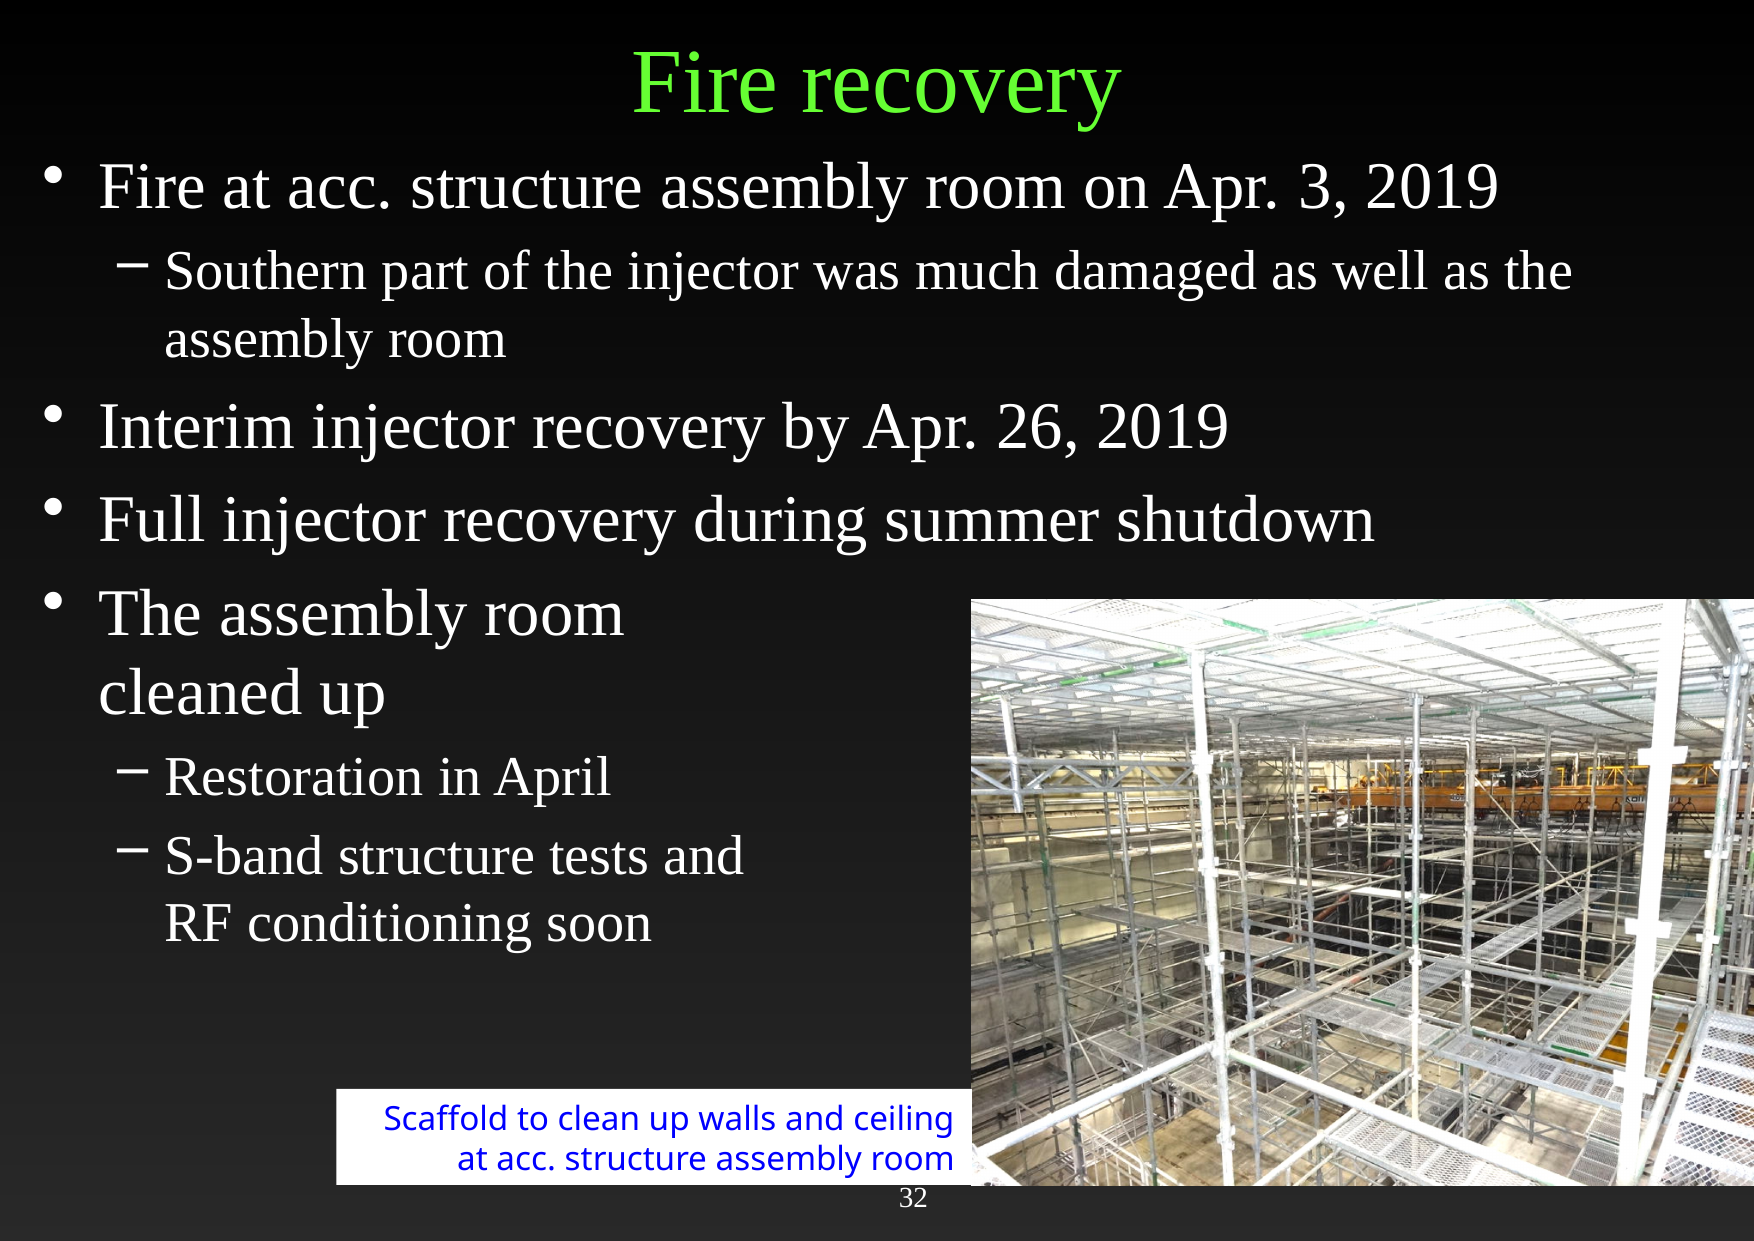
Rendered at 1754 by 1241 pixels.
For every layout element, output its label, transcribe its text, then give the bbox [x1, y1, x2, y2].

picture [971, 599, 1754, 1186]
list Fire at acc. structure assembly room on Apr. 3, 2019 Southern part of the injector was much damaged as well as the assembly room Interim injector recovery by Apr. 26, 2019 Full injector recovery during summer shutdown The assembly room cleaned up Restoration in April S-band structure tests and RF conditioning soon [27, 134, 1754, 1145]
title Fire recovery [27, 17, 1727, 134]
text_box Scaffold to clean up walls and ceiling at acc. structure assembly room [336, 1088, 966, 1185]
slide_number 32 [730, 1185, 1097, 1213]
